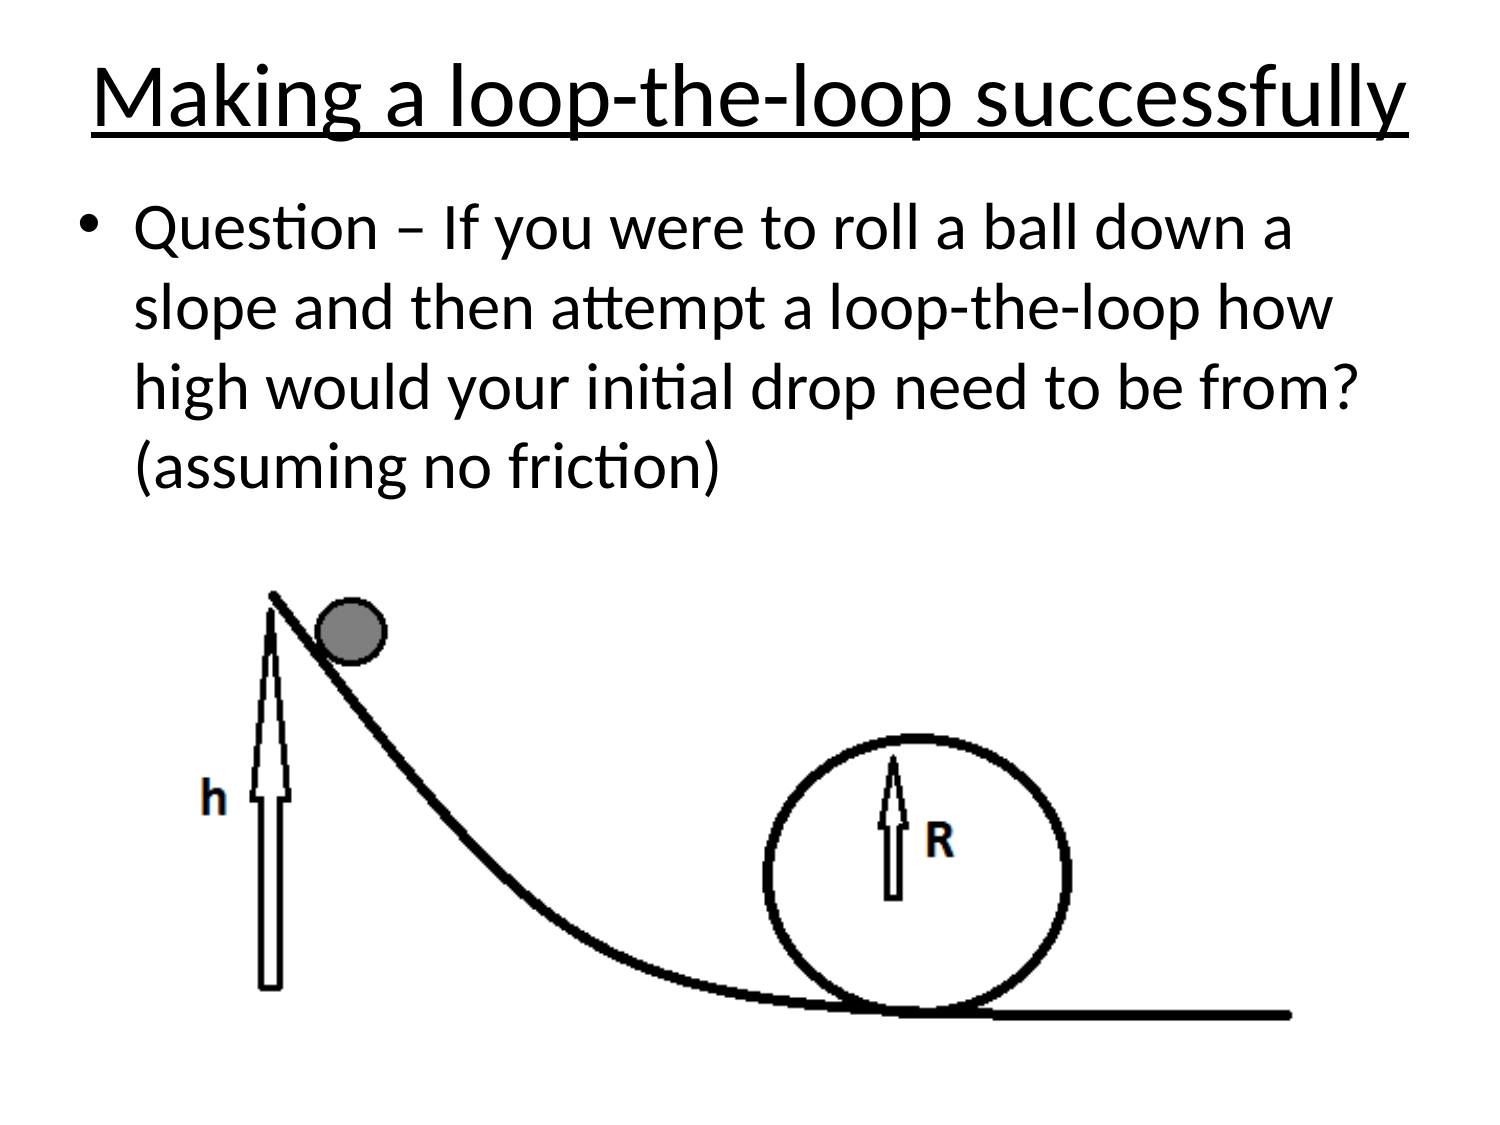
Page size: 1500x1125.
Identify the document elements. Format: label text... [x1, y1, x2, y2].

title Making a loop-the-loop successfully [75, 24, 1425, 155]
list Question – If you were to roll a ball down a slope and then attempt a loop-the-loop how high would your initial drop need to be from? (assuming no friction) [62, 174, 1413, 918]
picture [137, 537, 1345, 1063]
